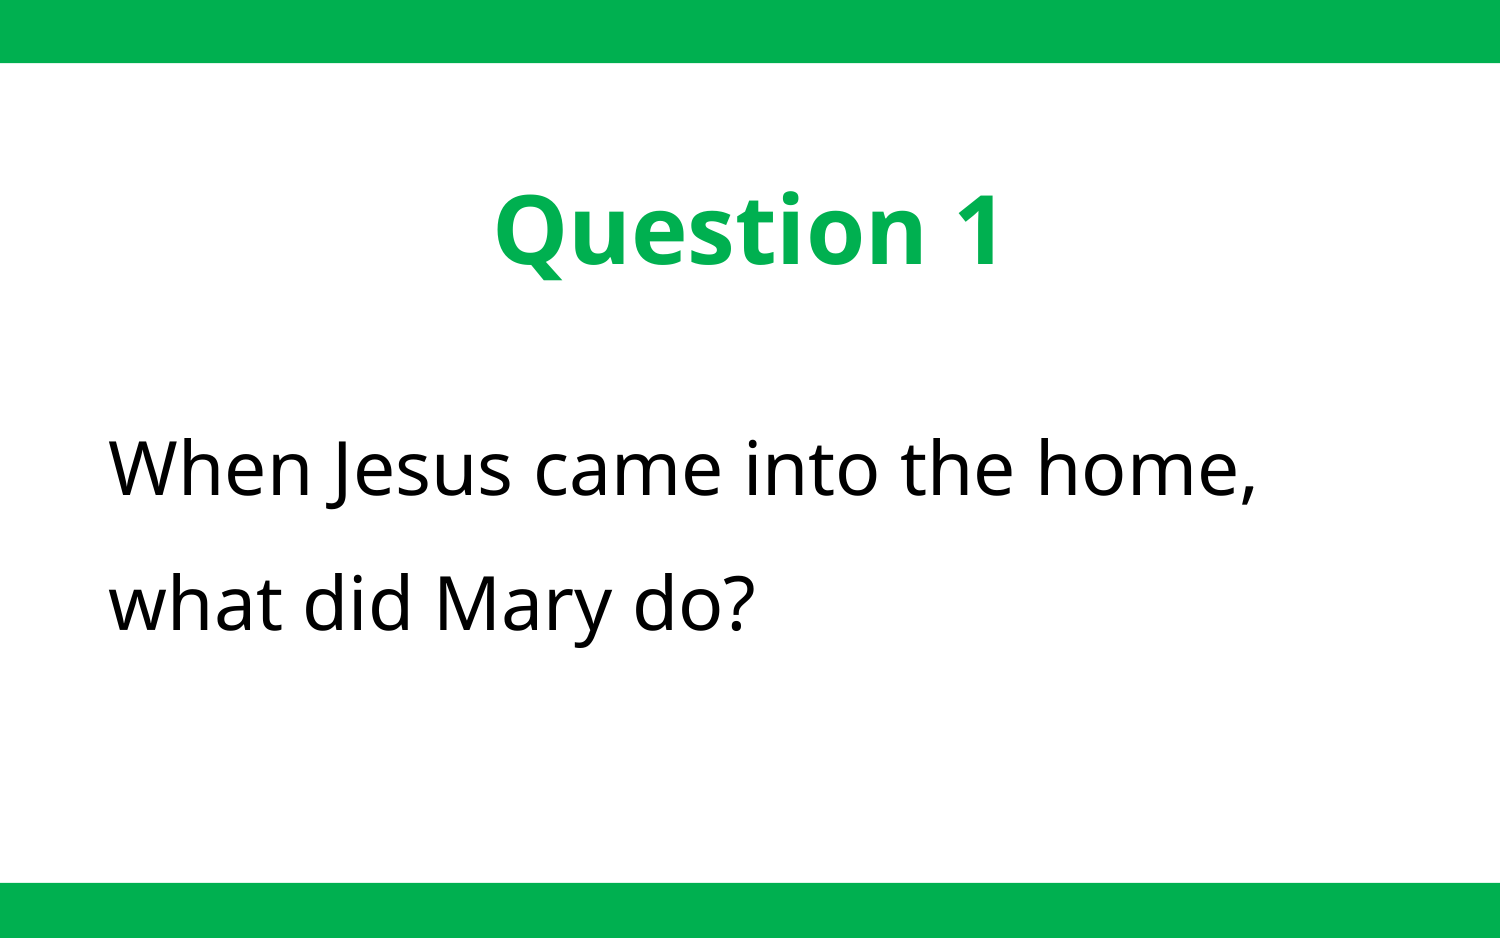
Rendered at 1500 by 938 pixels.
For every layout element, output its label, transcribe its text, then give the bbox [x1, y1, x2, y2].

title Question 1 [0, 152, 1500, 316]
text_box [0, 882, 1500, 938]
text_box [0, 0, 1500, 64]
list When Jesus came into the home, what did Mary do? [93, 368, 1449, 613]
